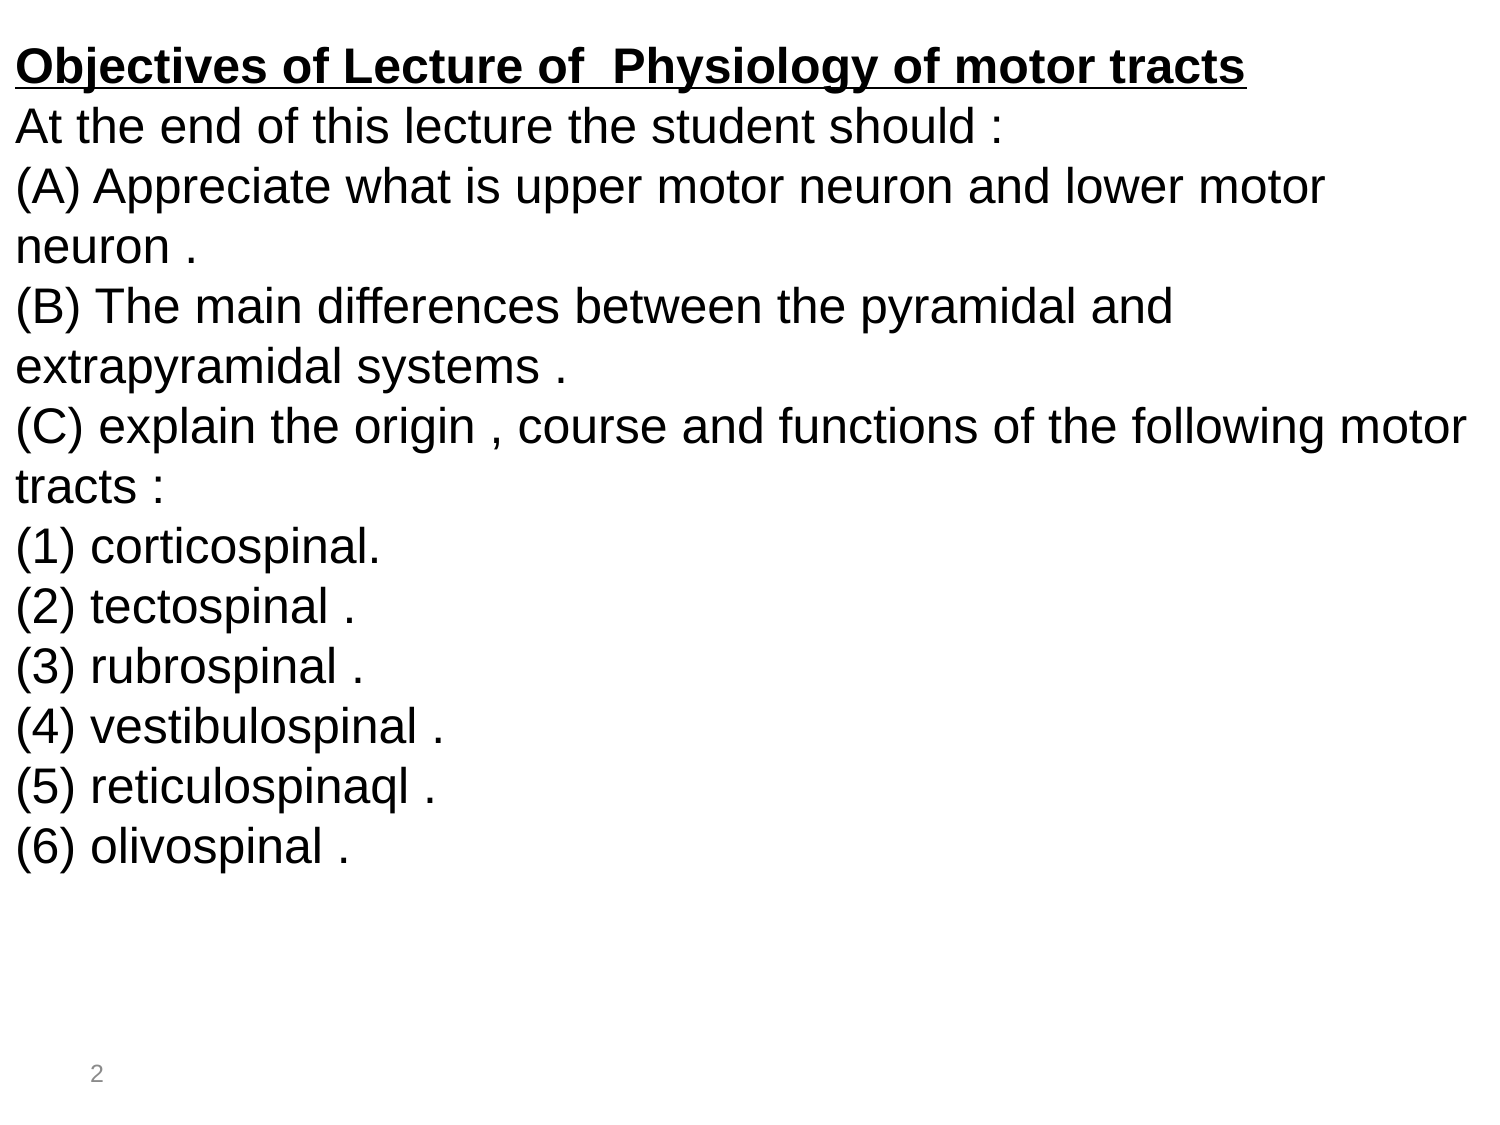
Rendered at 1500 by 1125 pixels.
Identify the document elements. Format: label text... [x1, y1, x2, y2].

text_box Objectives of Lecture of Physiology of motor tracts At the end of this lecture the student should : (A) Appreciate what is upper motor neuron and lower motor neuron . (B) The main differences between the pyramidal and extrapyramidal systems . (C) explain the origin , course and functions of the following motor tracts : (1) corticospinal. (2) tectospinal . (3) rubrospinal . (4) vestibulospinal . (5) reticulospinaql . (6) olivospinal . [0, 26, 1500, 927]
slide_number 2 [75, 1042, 425, 1103]
